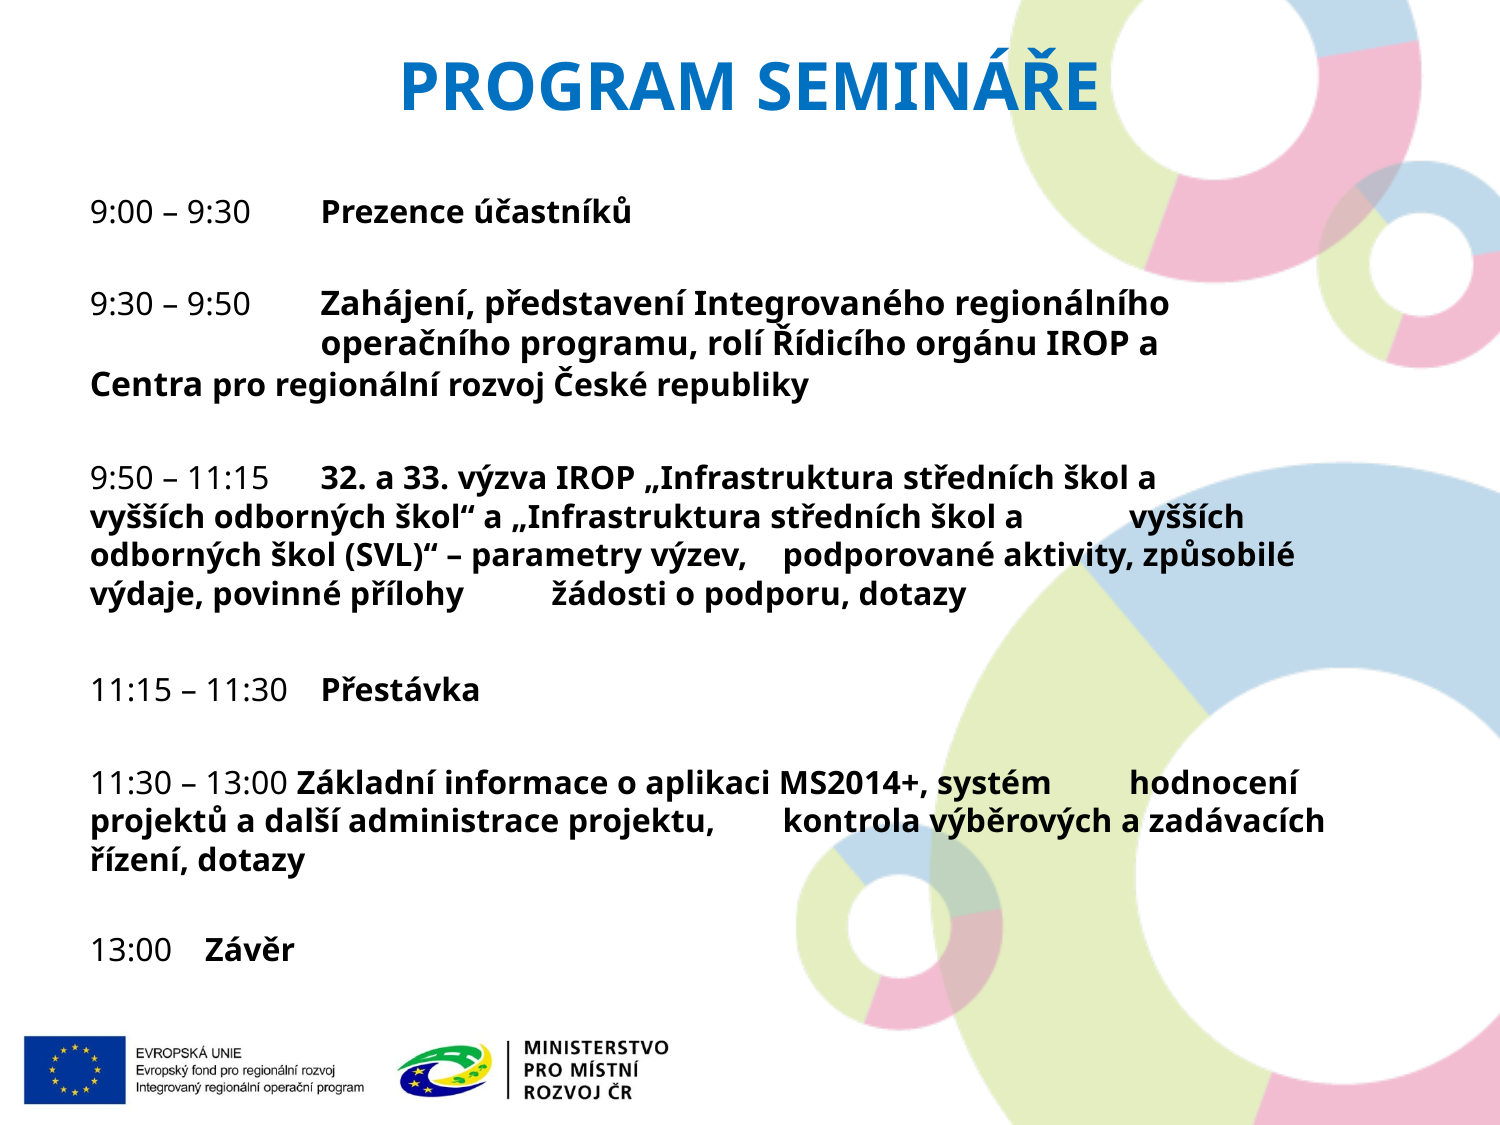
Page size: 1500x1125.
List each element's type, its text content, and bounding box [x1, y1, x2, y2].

text_box 9:00 – 9:30 Prezence účastníků 9:30 – 9:50 Zahájení, představení Integrovaného regionálního operačního programu, rolí Řídicího orgánu IROP a Centra pro regionální rozvoj České republiky 9:50 – 11:15 32. a 33. výzva IROP „Infrastruktura středních škol a vyšších odborných škol“ a „Infrastruktura středních škol a vyšších odborných škol (SVL)“ – parametry výzev, podporované aktivity, způsobilé výdaje, povinné přílohy žádosti o podporu, dotazy 11:15 – 11:30 Přestávka 11:30 – 13:00 Základní informace o aplikaci MS2014+, systém hodnocení projektů a další administrace projektu, kontrola výběrových a zadávacích řízení, dotazy 13:00 Závěr [74, 184, 1425, 988]
text_box [643, 66, 1459, 200]
text_box Program SEMINÁŘE [74, 36, 1425, 159]
picture [0, 1012, 691, 1125]
